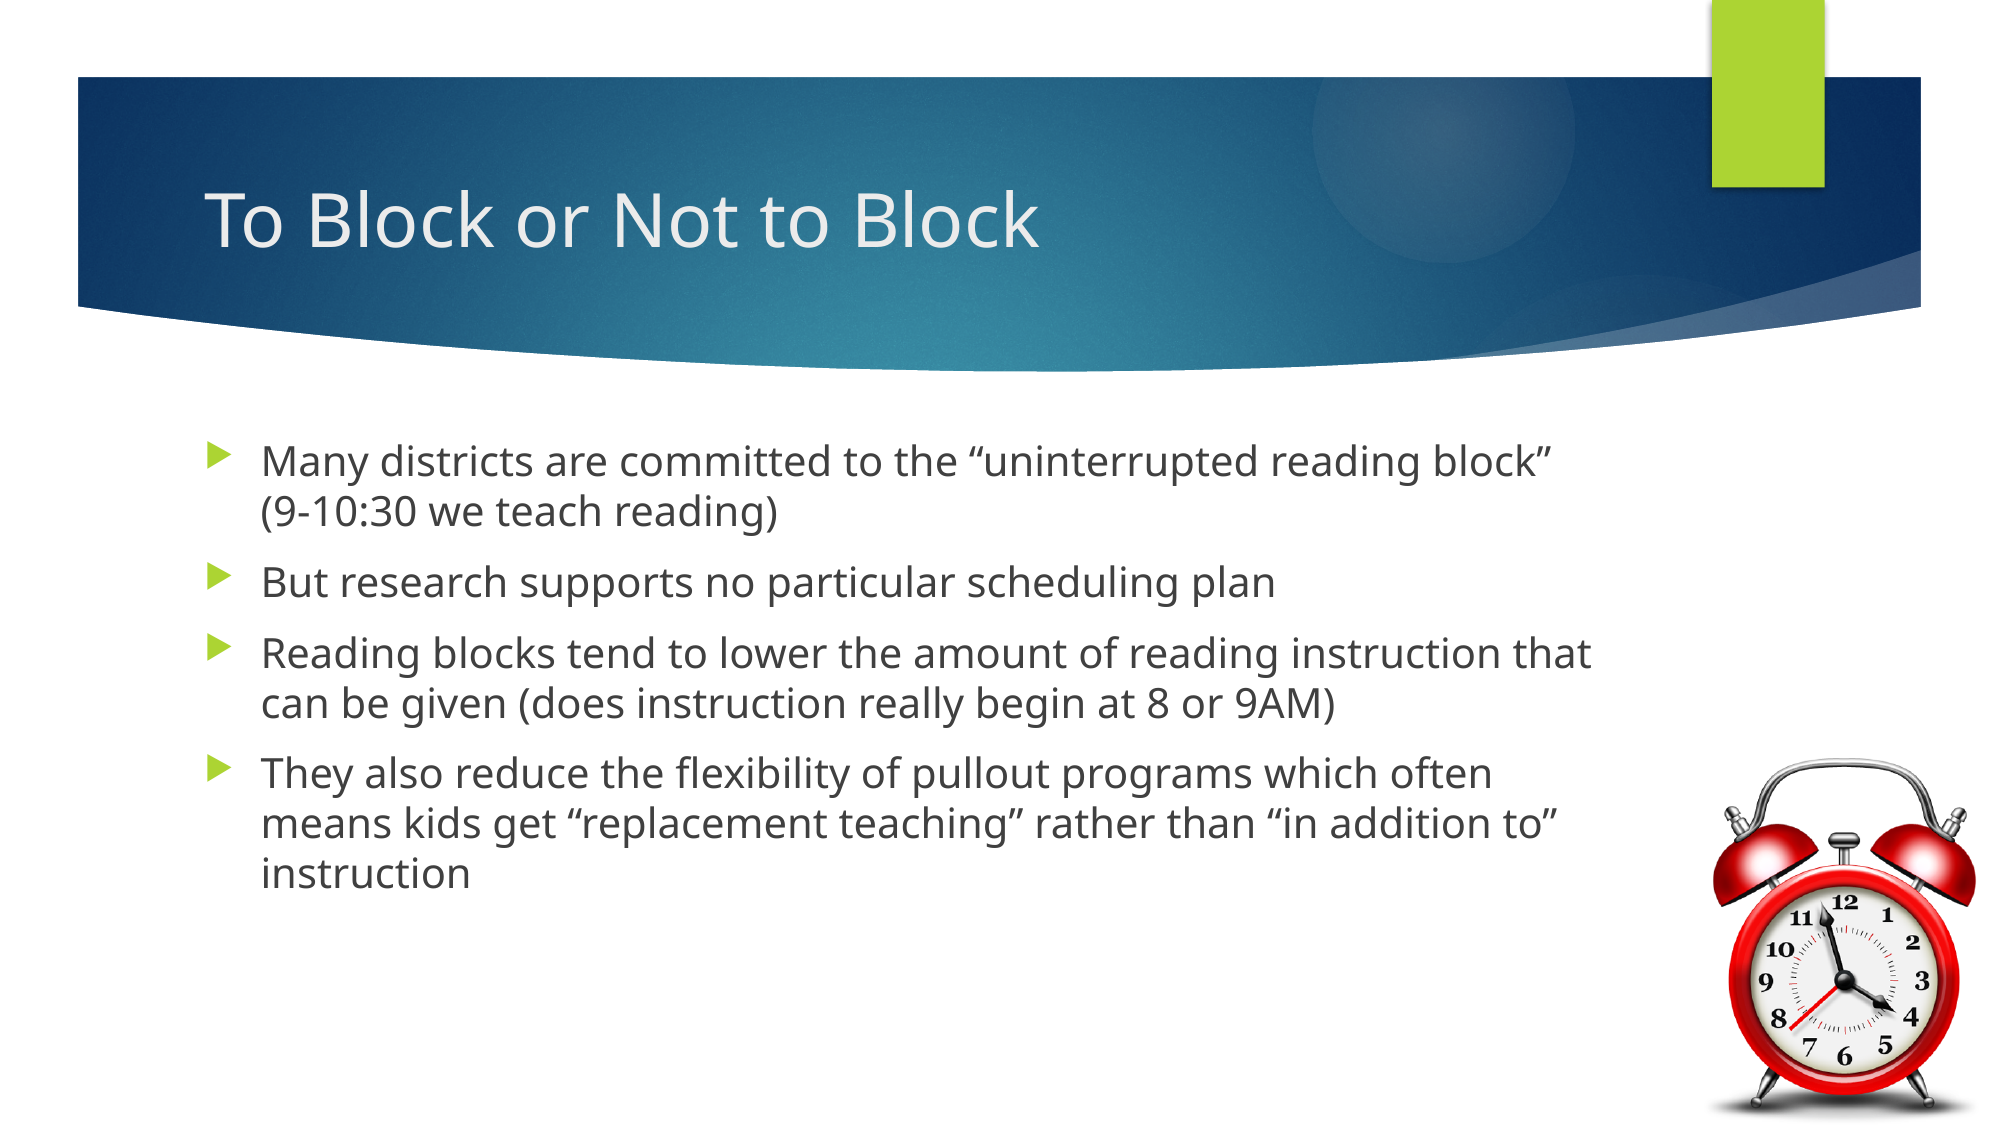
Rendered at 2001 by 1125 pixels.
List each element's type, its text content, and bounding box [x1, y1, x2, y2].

title To Block or Not to Block [189, 159, 1627, 276]
list Many districts are committed to the “uninterrupted reading block” (9-10:30 we teach reading) But research supports no particular scheduling plan Reading blocks tend to lower the amount of reading instruction that can be given (does instruction really begin at 8 or 9AM) They also reduce the flexibility of pullout programs which often means kids get “replacement teaching” rather than “in addition to” instruction [189, 427, 1627, 988]
picture [1657, 757, 2000, 1125]
